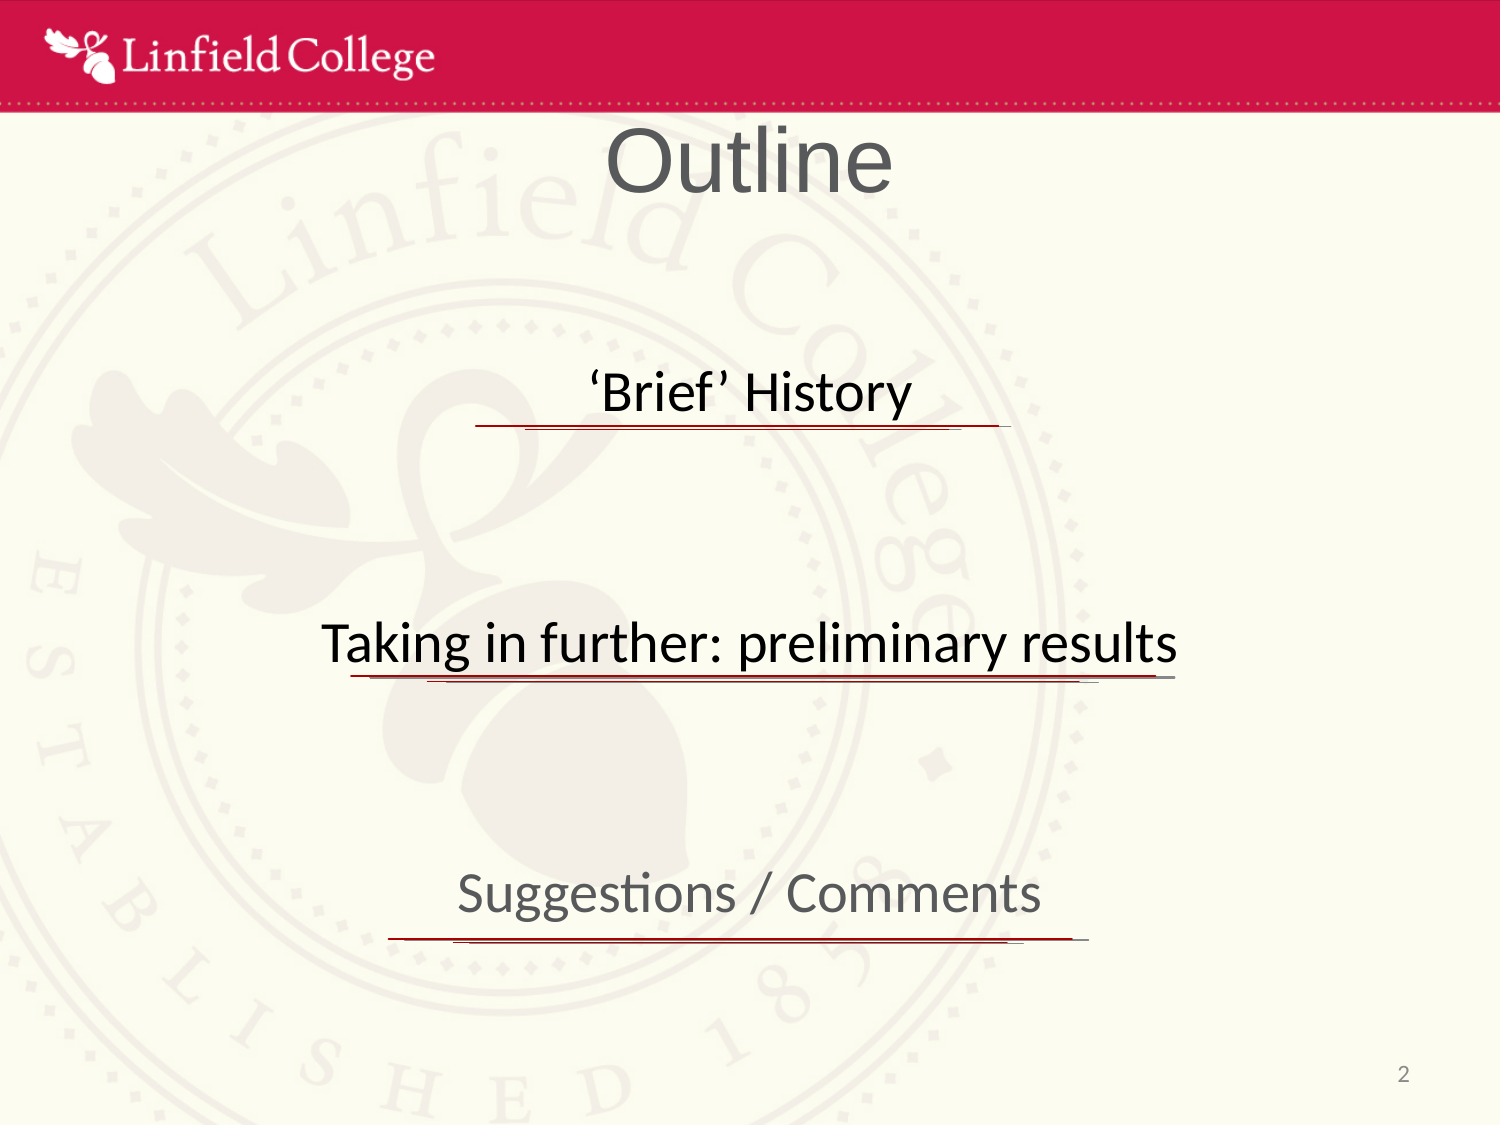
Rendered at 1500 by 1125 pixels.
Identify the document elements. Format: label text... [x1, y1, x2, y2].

text_box ‘Brief’ History Taking in further: preliminary results Suggestions / Comments [74, 262, 1425, 1005]
title Outline [75, 62, 1425, 250]
picture [0, 0, 1500, 1125]
text_box 2 [1074, 1042, 1425, 1103]
